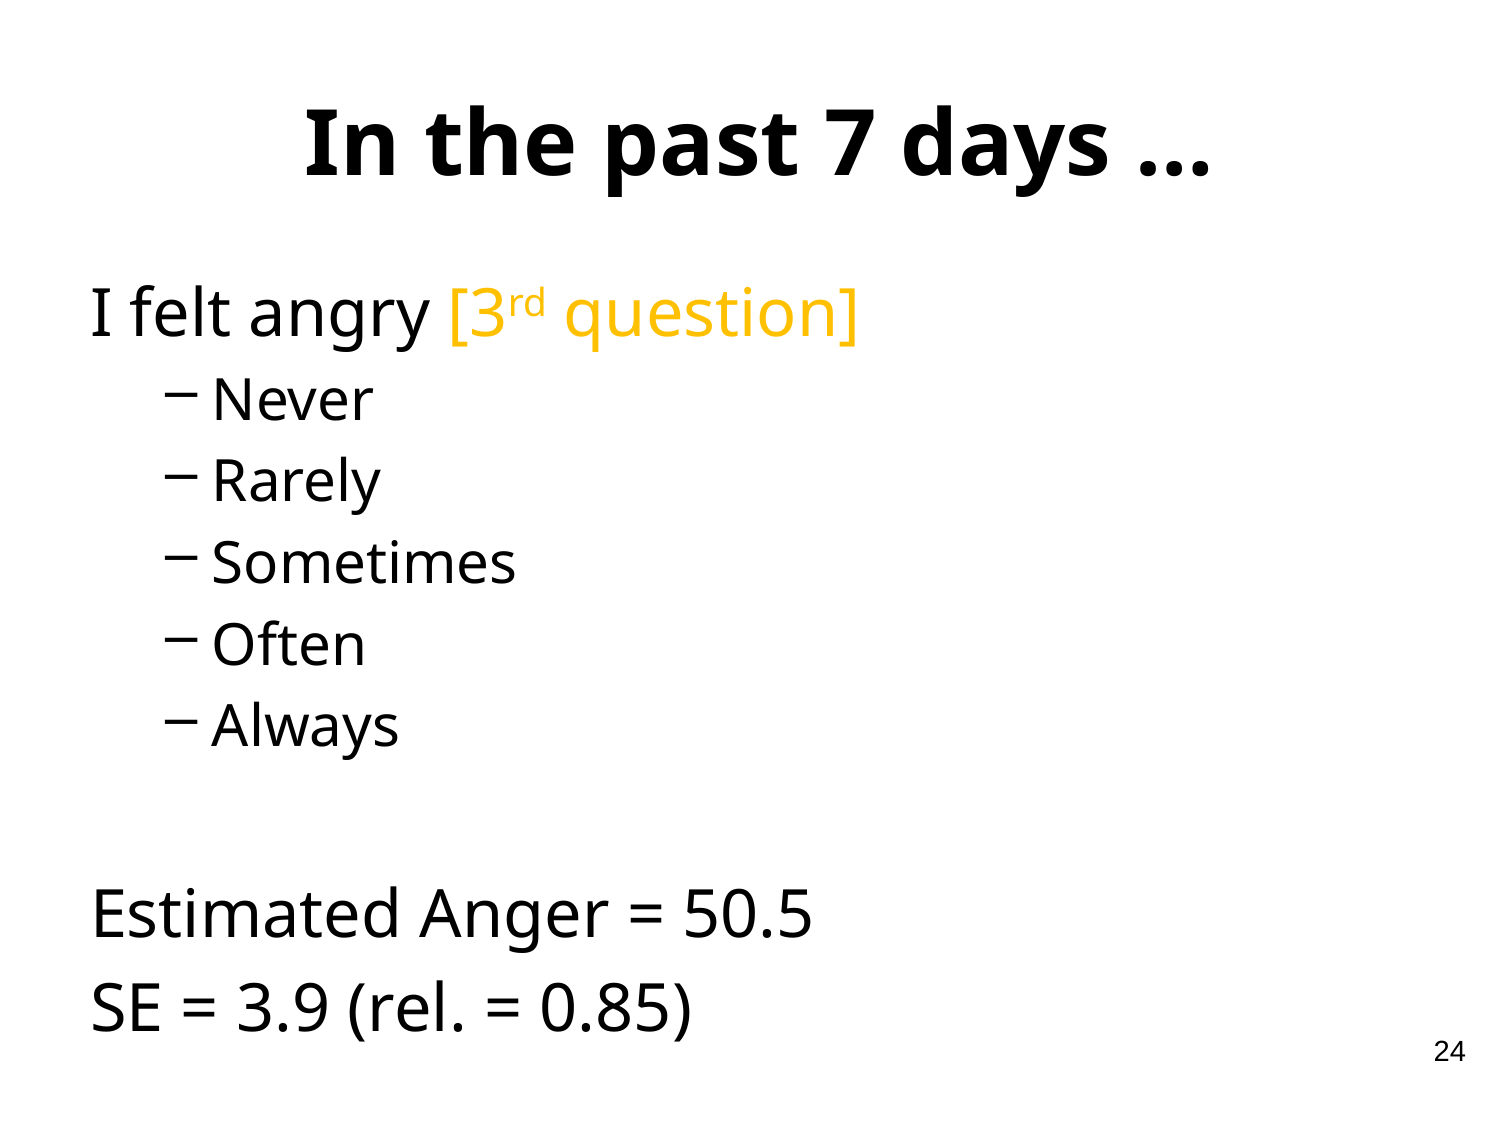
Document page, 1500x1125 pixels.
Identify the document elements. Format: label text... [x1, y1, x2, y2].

slide_number 24 [1087, 1024, 1482, 1103]
title In the past 7 days … [0, 44, 1500, 233]
list I felt angry [3rd question] Never Rarely Sometimes Often Always Estimated Anger = 50.5 SE = 3.9 (rel. = 0.85) [74, 262, 1426, 1006]
